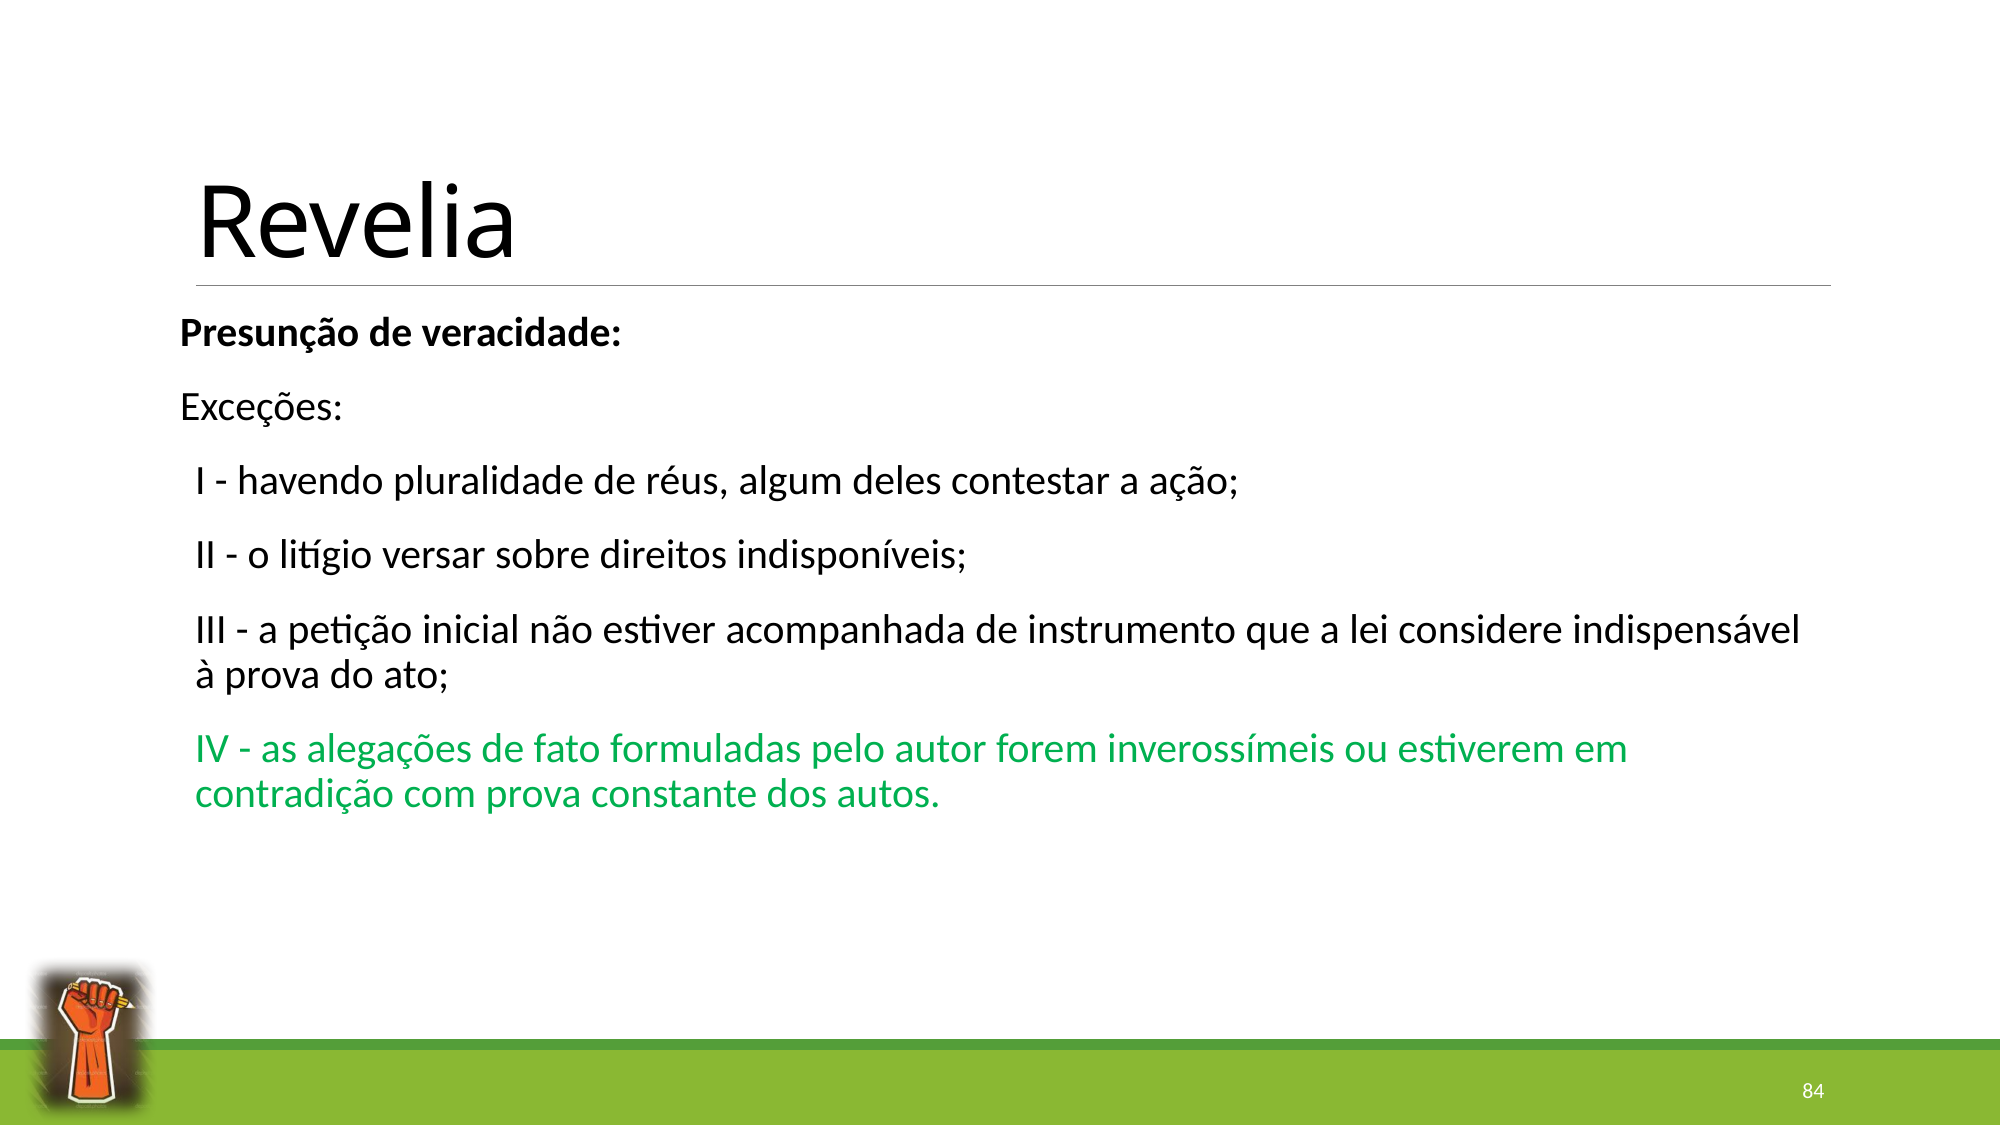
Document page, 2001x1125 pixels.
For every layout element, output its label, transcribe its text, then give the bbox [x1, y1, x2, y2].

picture [22, 955, 160, 1125]
title Revelia [180, 47, 1830, 285]
list Presunção de veracidade: Exceções: I - havendo pluralidade de réus, algum deles contestar a ação; II - o litígio versar sobre direitos indisponíveis; III - a petição inicial não estiver acompanhada de instrumento que a lei considere indispensável à prova do ato; IV - as alegações de fato formuladas pelo autor forem inverossímeis ou estiverem em contradição com prova constante dos autos. [180, 302, 1830, 963]
slide_number 84 [1624, 1059, 1840, 1120]
